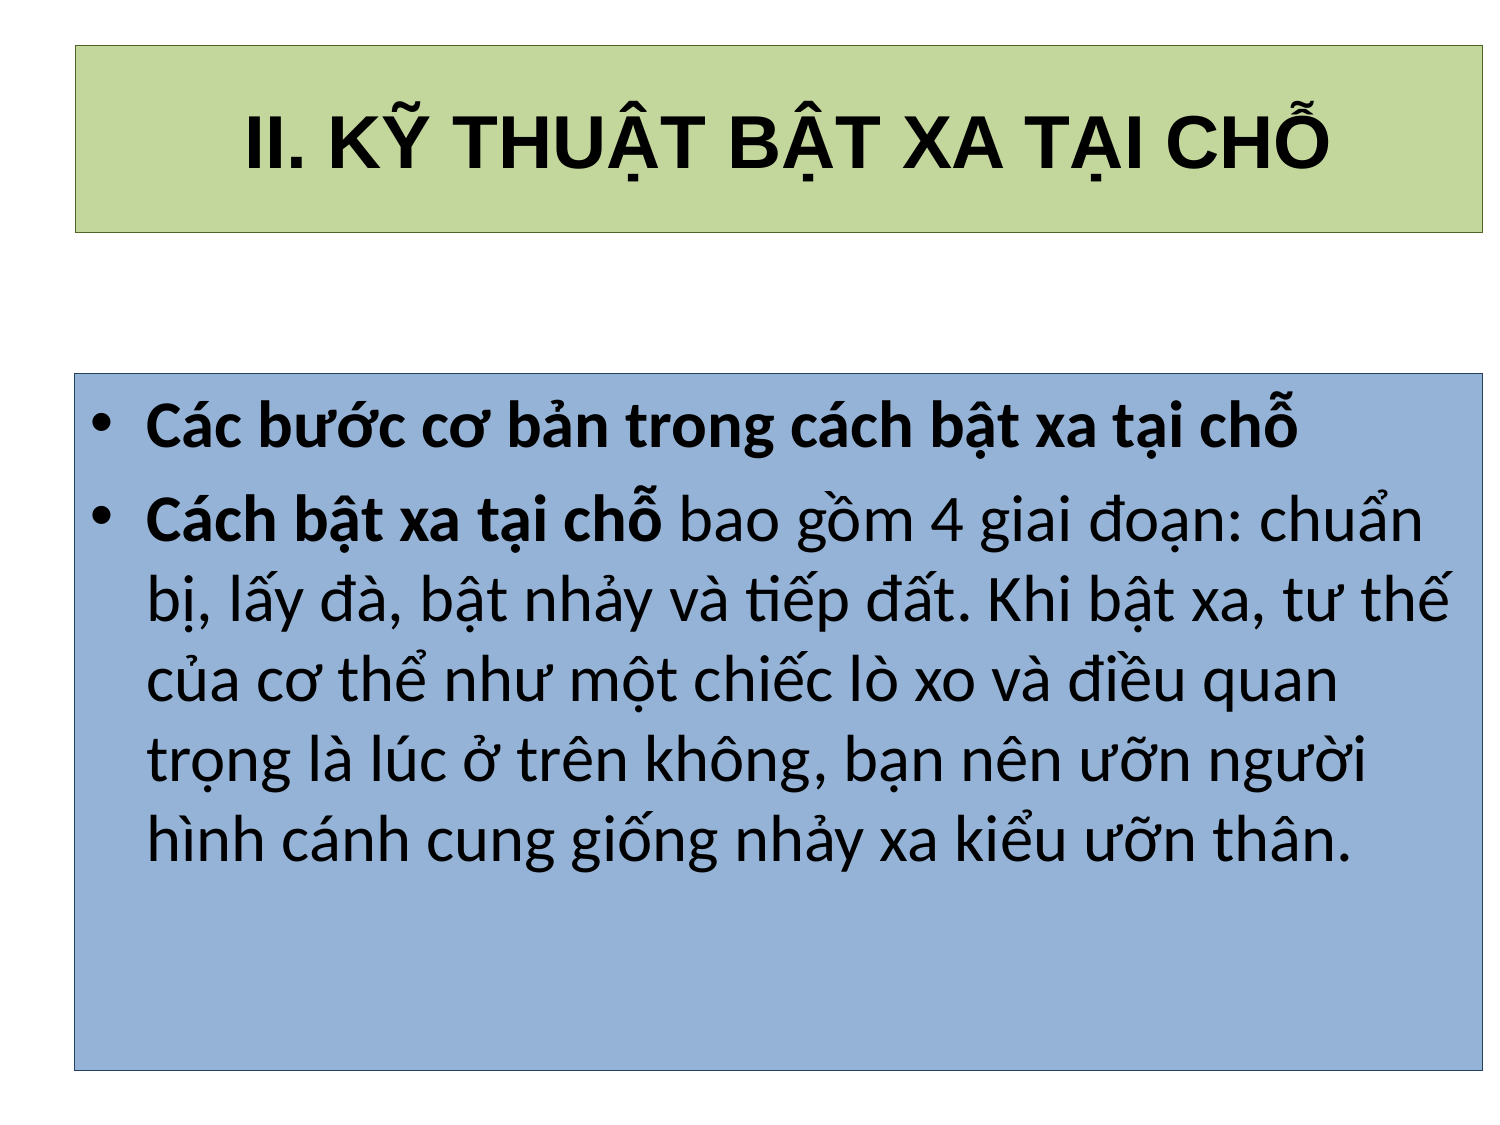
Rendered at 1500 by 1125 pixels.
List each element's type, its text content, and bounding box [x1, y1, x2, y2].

list Các bước cơ bản trong cách bật xa tại chỗ Cách bật xa tại chỗ bao gồm 4 giai đoạn: chuẩn bị, lấy đà, bật nhảy và tiếp đất. Khi bật xa, tư thế của cơ thể như một chiếc lò xo và điều quan trọng là lúc ở trên không, bạn nên ưỡn người hình cánh cung giống nhảy xa kiểu ưỡn thân. [74, 373, 1483, 1071]
text_box II. KỸ THUẬT BẬT XA TẠI CHỖ [75, 45, 1483, 233]
